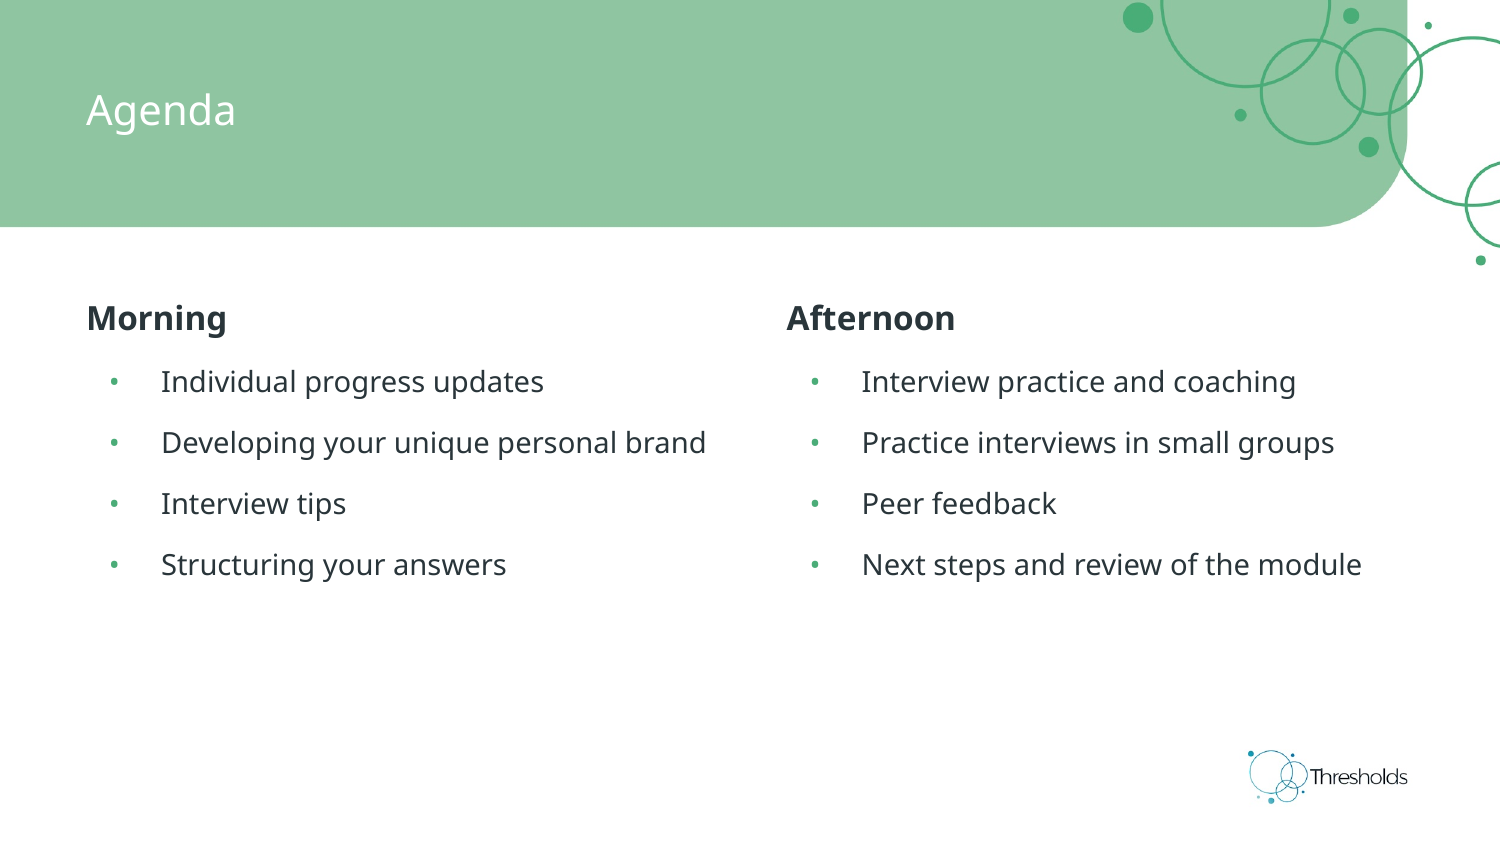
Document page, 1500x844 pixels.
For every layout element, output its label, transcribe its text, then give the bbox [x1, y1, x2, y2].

text_box Afternoon Interview practice and coaching Practice interviews in small groups Peer feedback Next steps and review of the module [771, 276, 1434, 597]
text_box Agenda [70, 68, 835, 149]
text_box Morning Individual progress updates Developing your unique personal brand Interview tips Structuring your answers [70, 276, 733, 597]
picture [0, 0, 1500, 844]
